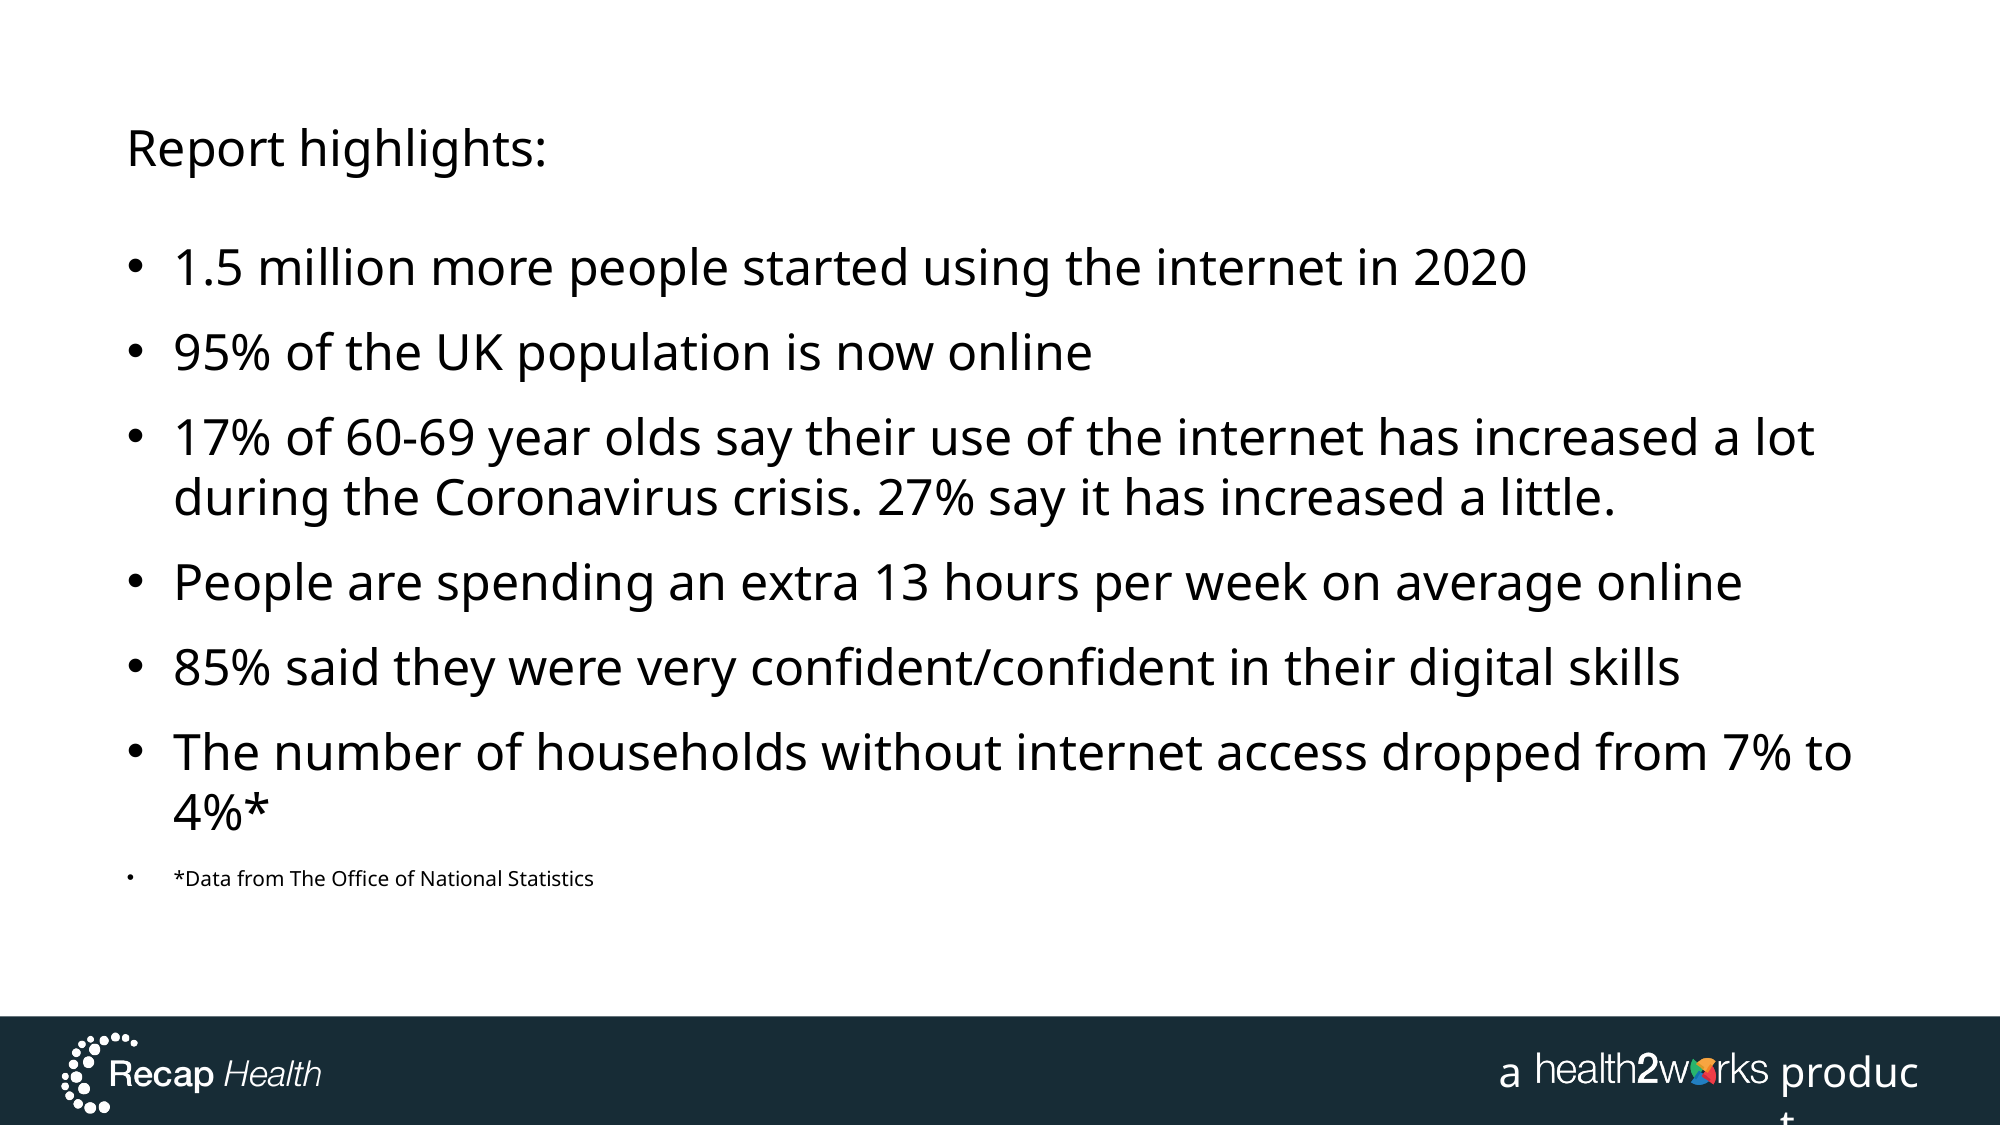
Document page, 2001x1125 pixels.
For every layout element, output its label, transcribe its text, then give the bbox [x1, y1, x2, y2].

text_box 1.5 million more people started using the internet in 2020 95% of the UK population is now online 17% of 60-69 year olds say their use of the internet has increased a lot during the Coronavirus crisis. 27% say it has increased a little. People are spending an extra 13 hours per week on average online 85% said they were very confident/confident in their digital skills The number of households without internet access dropped from 7% to 4%* *Data from The Office of National Statistics [112, 227, 1888, 898]
picture [60, 1031, 326, 1114]
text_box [1483, 1034, 1944, 1085]
text_box Report highlights: [112, 108, 1843, 184]
text_box [0, 1015, 2000, 1125]
